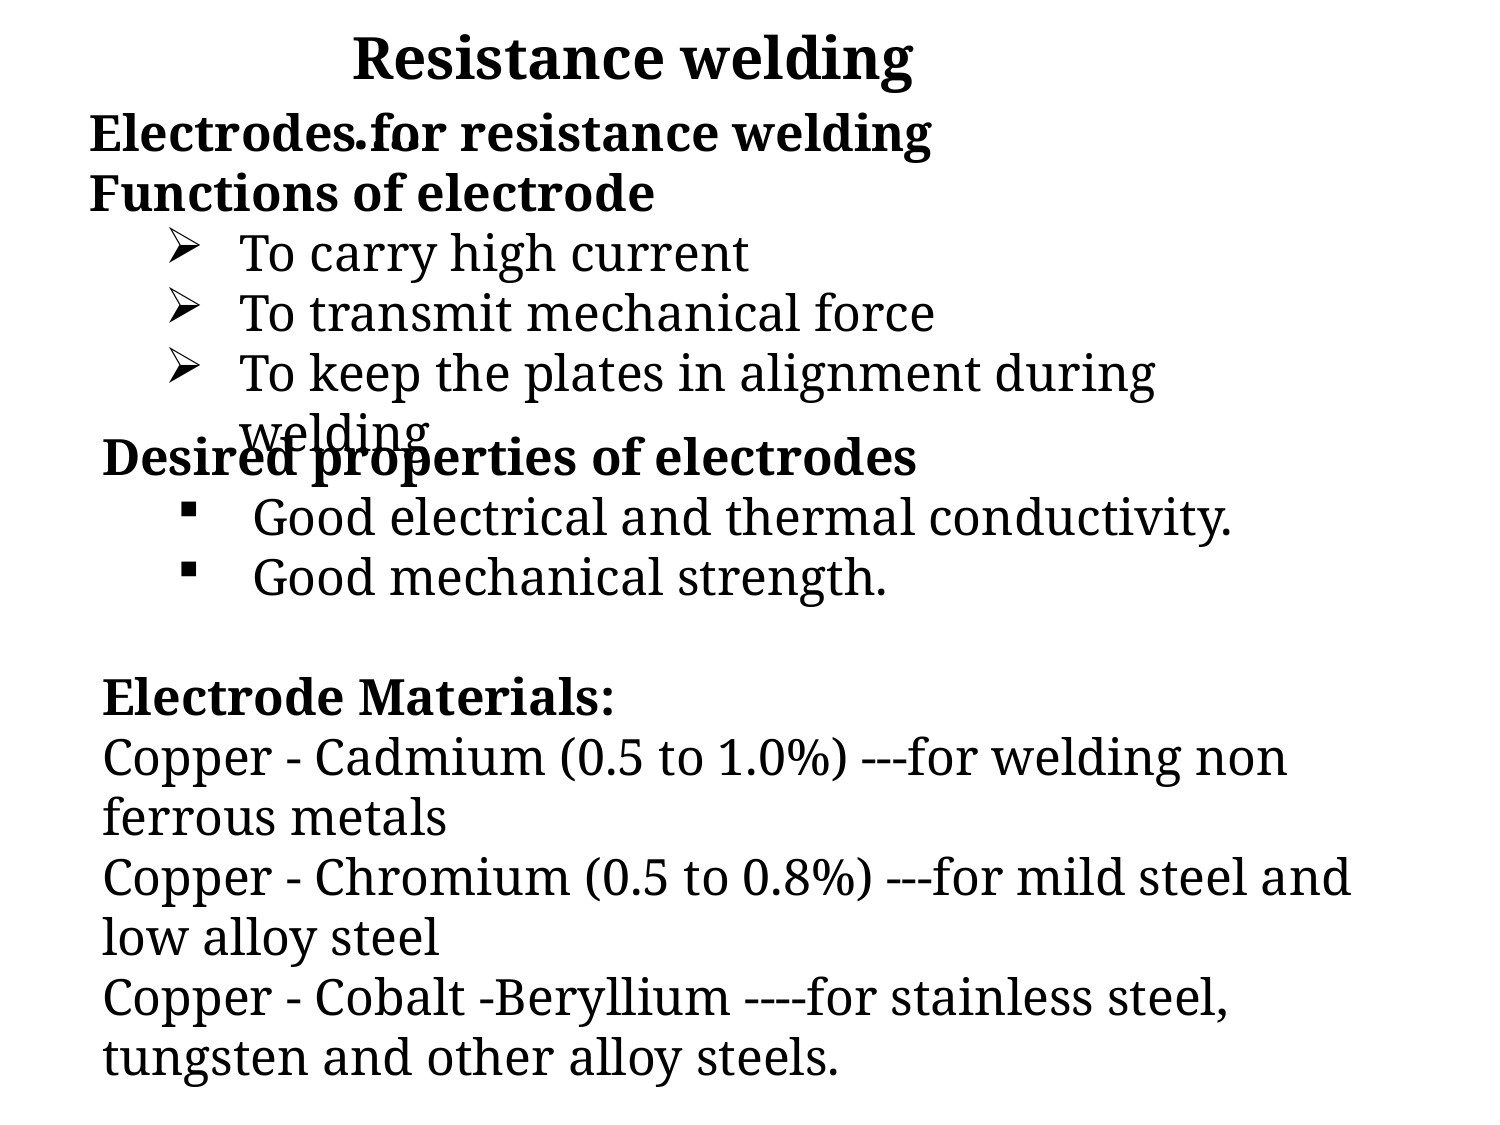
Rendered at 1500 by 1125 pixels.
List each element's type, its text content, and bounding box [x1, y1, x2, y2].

text_box Resistance welding …. [337, 14, 971, 169]
text_box Desired properties of electrodes Good electrical and thermal conductivity. Good mechanical strength. Electrode Materials: Copper - Cadmium (0.5 to 1.0%) ---for welding non ferrous metals Copper - Chromium (0.5 to 0.8%) ---for mild steel and low alloy steel Copper - Cobalt -Beryllium ----for stainless steel, tungsten and other alloy steels. [87, 418, 1413, 1094]
text_box Electrodes for resistance welding Functions of electrode To carry high current To transmit mechanical force To keep the plates in alignment during welding [74, 94, 1200, 470]
